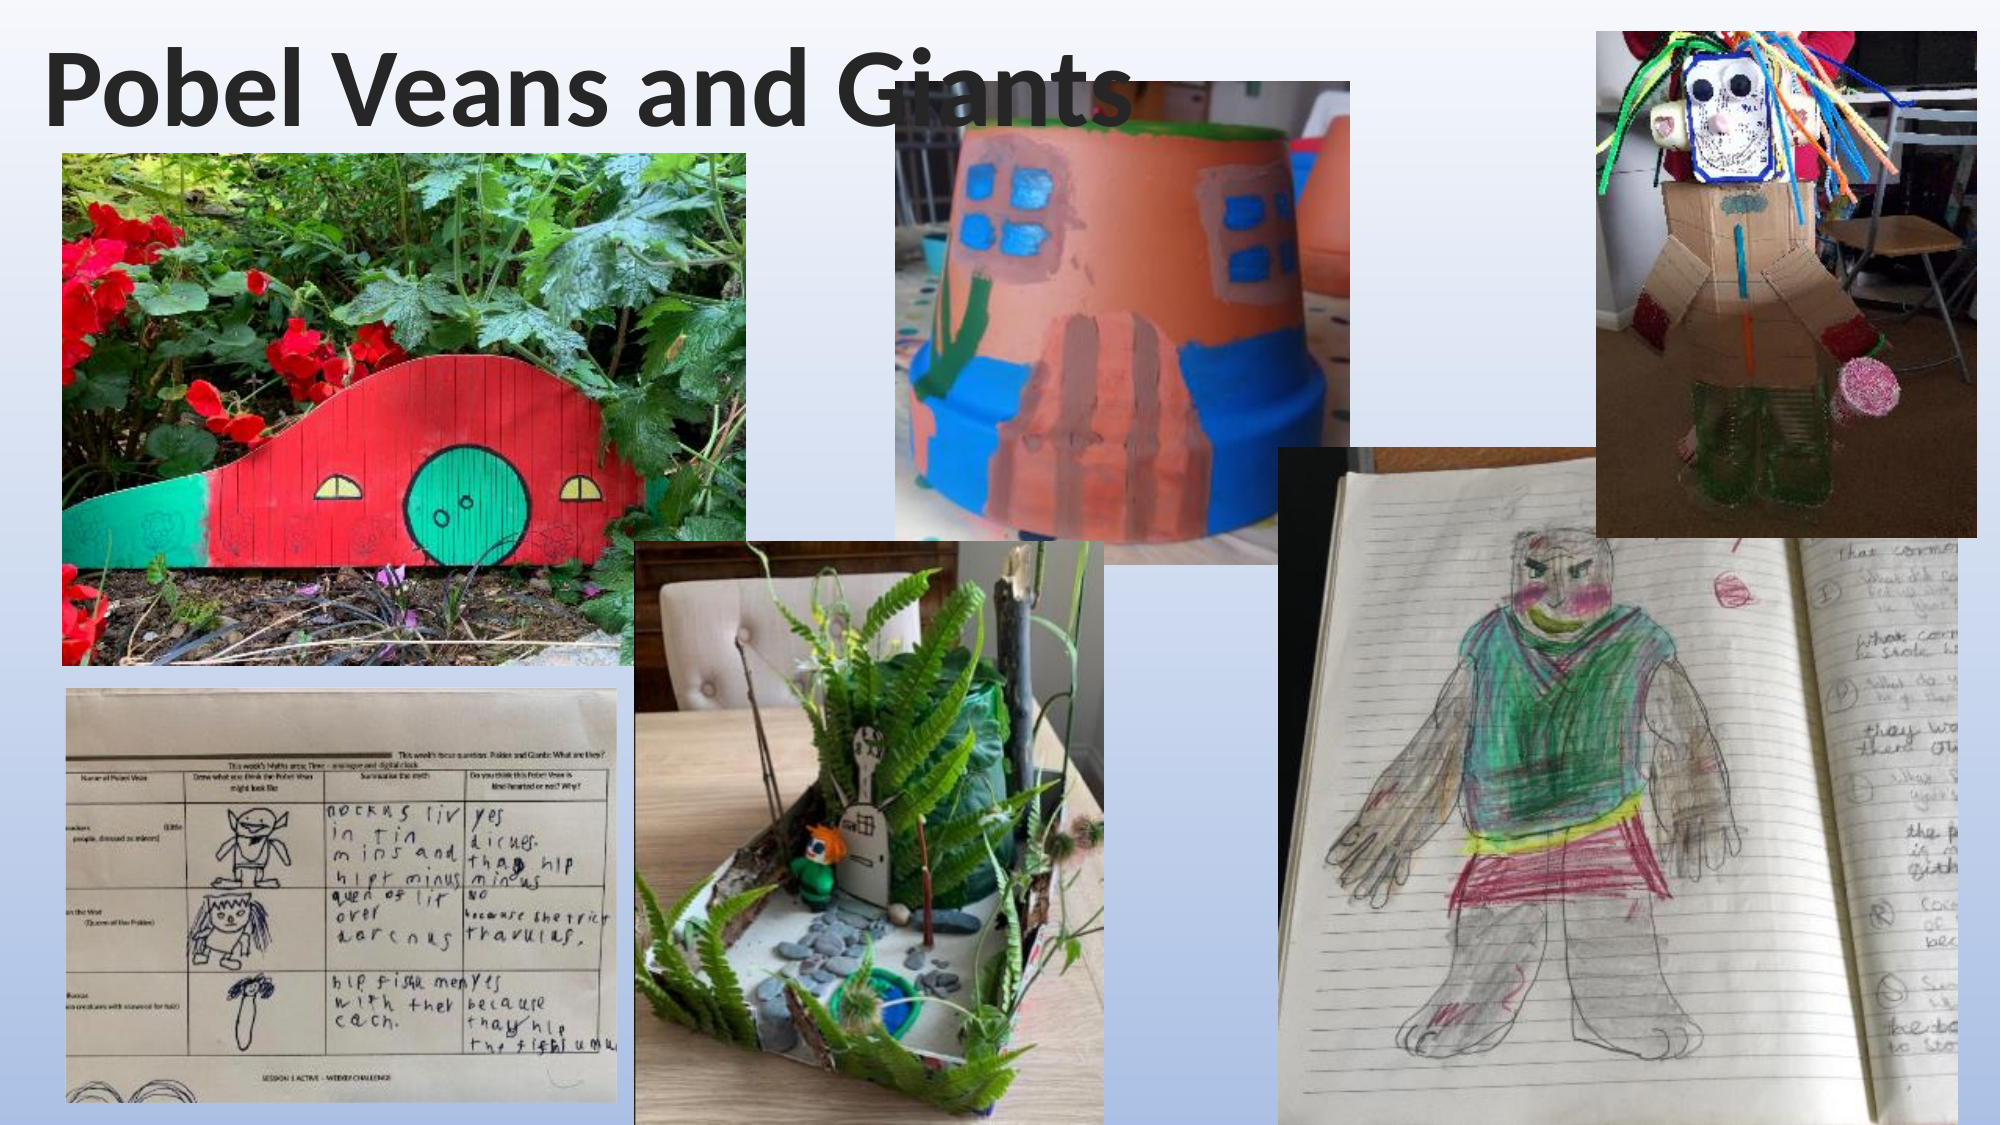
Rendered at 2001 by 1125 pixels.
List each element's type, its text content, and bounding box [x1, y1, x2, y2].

picture [62, 31, 1977, 1125]
text_box Pobel Veans and Giants [28, 6, 1151, 157]
